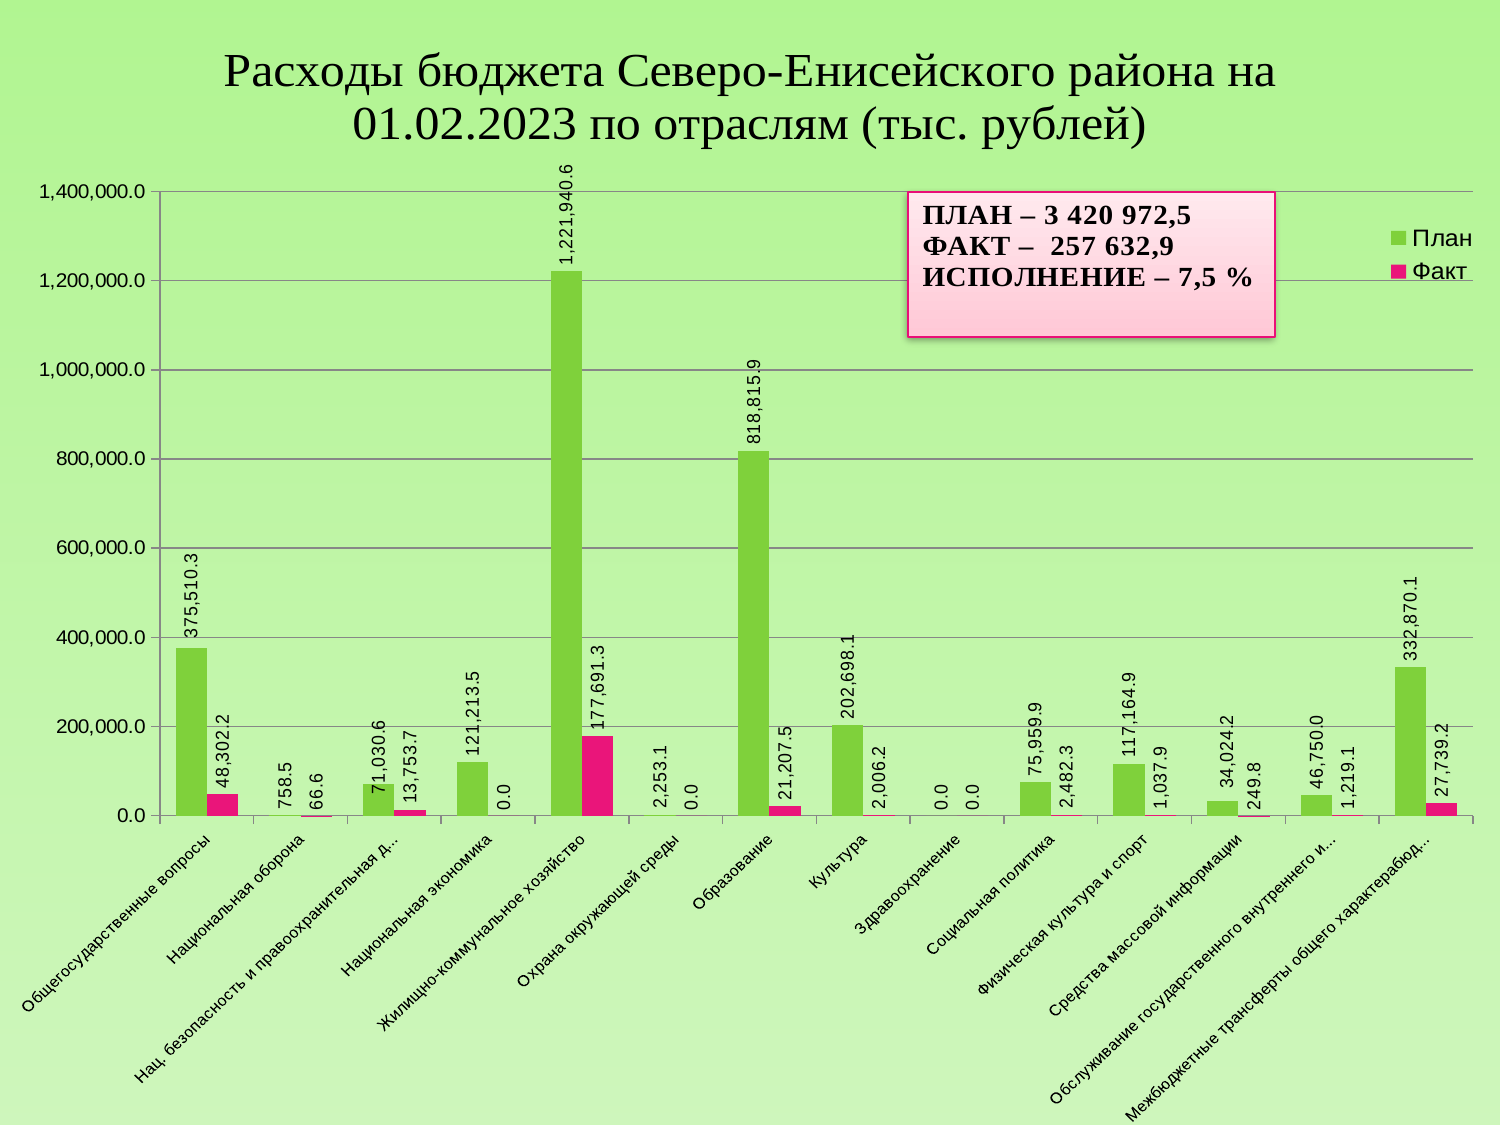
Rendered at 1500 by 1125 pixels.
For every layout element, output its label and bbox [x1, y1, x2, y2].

chart [0, 0, 1500, 1125]
